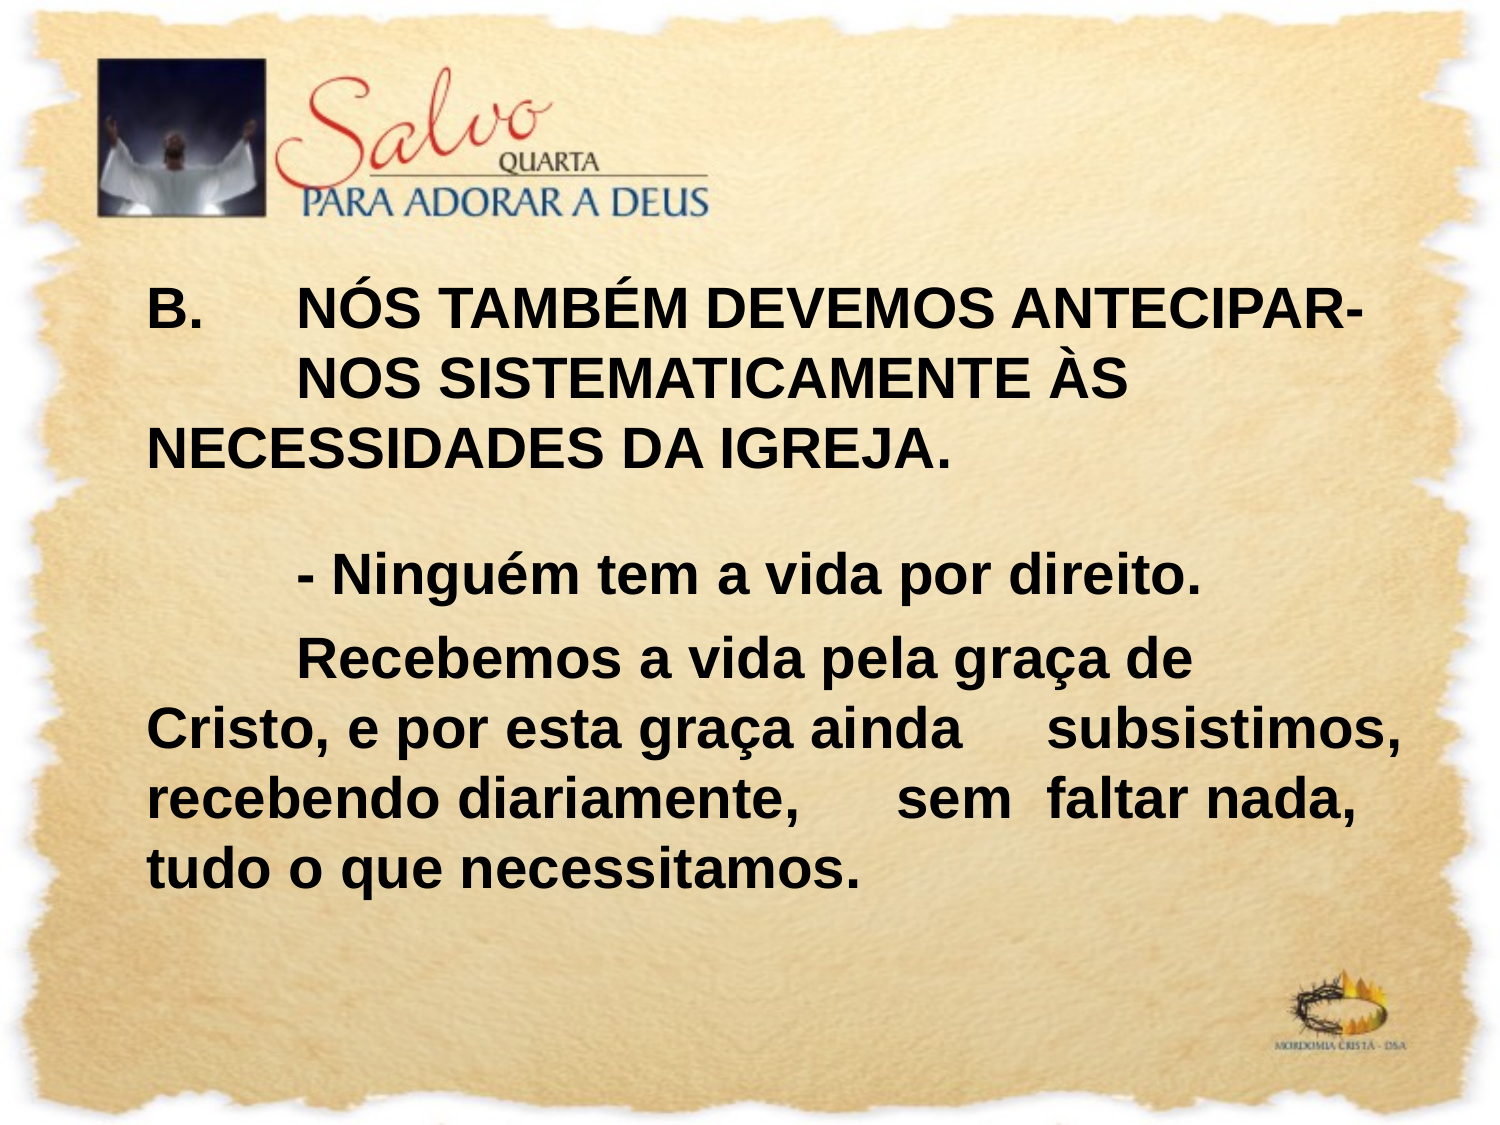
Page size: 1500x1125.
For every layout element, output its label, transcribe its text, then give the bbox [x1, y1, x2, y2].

list B. NÓS TAMBÉM DEVEMOS ANTECIPAR- NOS SISTEMATICAMENTE ÀS NECESSIDADES DA IGREJA. - Ninguém tem a vida por direito. Recebemos a vida pela graça de Cristo, e por esta graça ainda subsistimos, recebendo diariamente, sem faltar nada, tudo o que necessitamos. [75, 262, 1425, 1005]
picture [0, 0, 1500, 1125]
